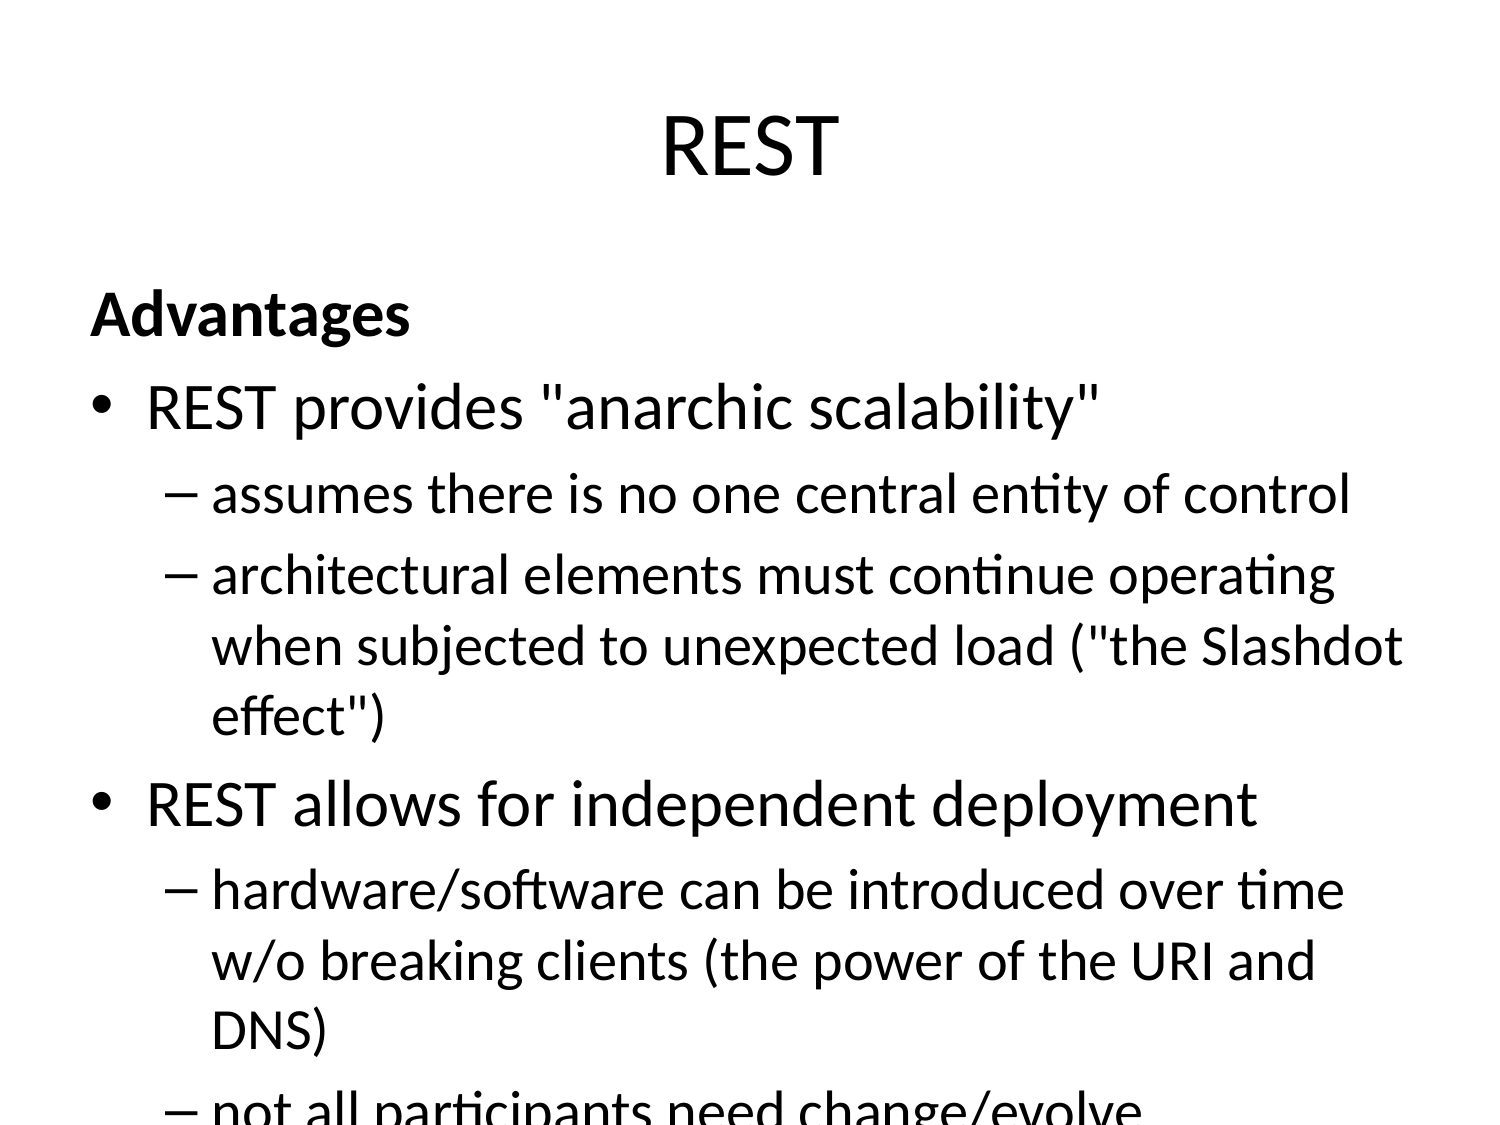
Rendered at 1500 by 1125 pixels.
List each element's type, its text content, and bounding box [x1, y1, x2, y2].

list Advantages REST provides "anarchic scalability" assumes there is no one central entity of control architectural elements must continue operating when subjected to unexpected load ("the Slashdot effect") REST allows for independent deployment hardware/software can be introduced over time w/o breaking clients (the power of the URI and DNS) not all participants need change/evolve simultaneously REST returns us to simplicity it's all URLs, HTTP, and HTML/XML; nothing else [75, 262, 1425, 1005]
title REST [75, 45, 1425, 233]
